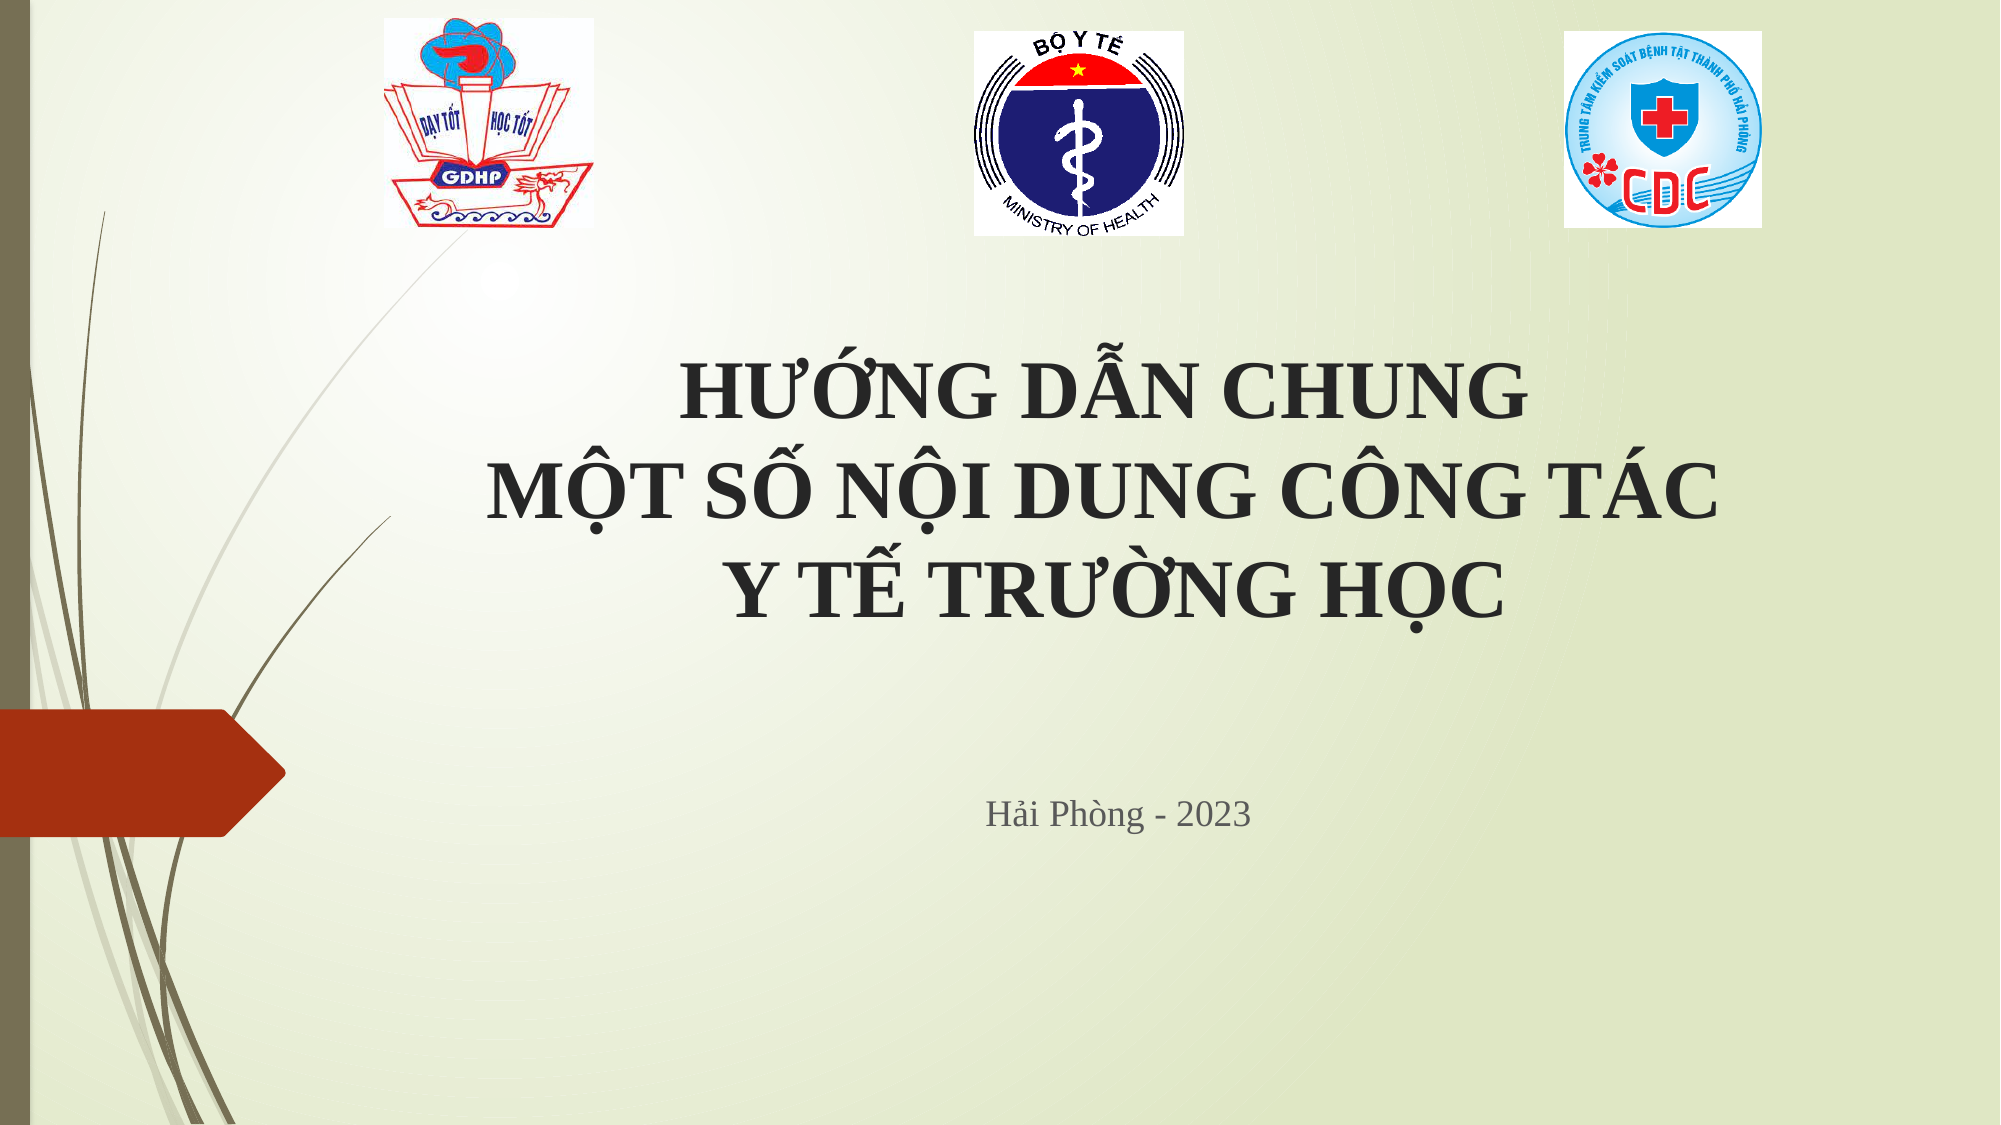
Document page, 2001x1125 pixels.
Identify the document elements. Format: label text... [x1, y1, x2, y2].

title HƯỚNG DẪN CHUNG MỘT SỐ NỘI DUNG CÔNG TÁC Y TẾ TRƯỜNG HỌC [384, 270, 1847, 643]
picture [1564, 30, 1762, 125]
picture [974, 30, 1184, 236]
subtitle Hải Phòng - 2023 [384, 781, 1853, 967]
picture [1680, 147, 1762, 228]
picture [1568, 36, 1759, 225]
picture [383, 18, 594, 228]
picture [1564, 135, 1647, 228]
